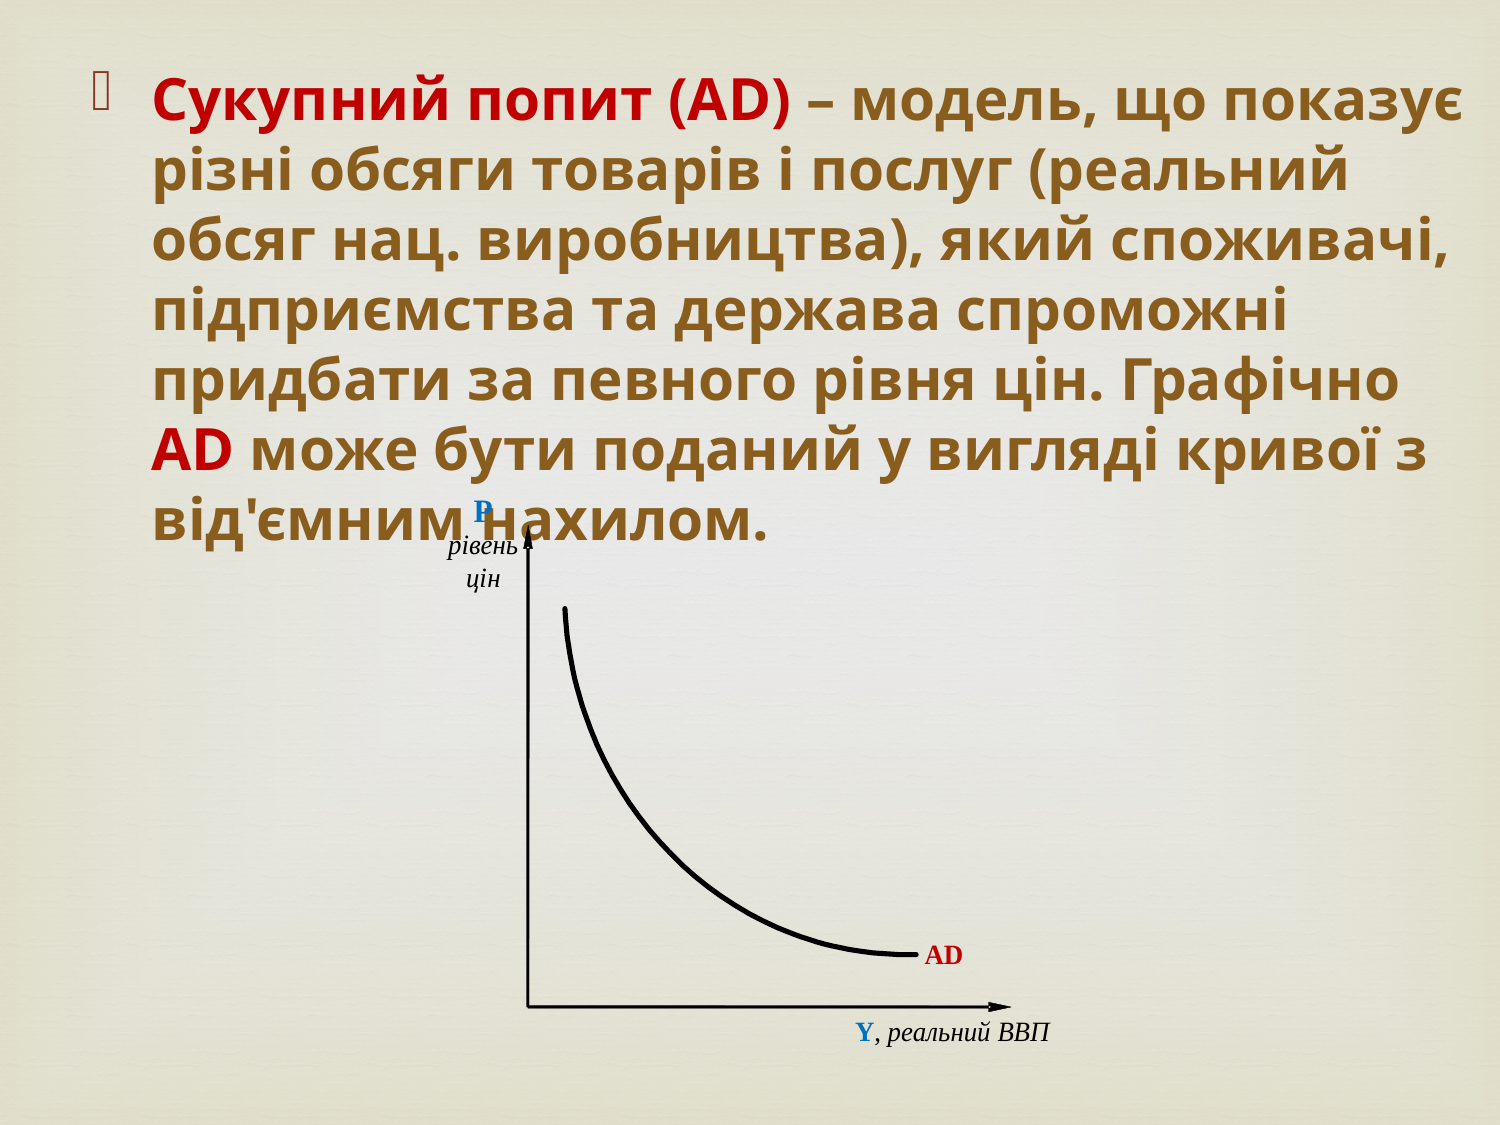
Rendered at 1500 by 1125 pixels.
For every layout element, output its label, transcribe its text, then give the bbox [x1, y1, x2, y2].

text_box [406, 482, 1070, 1071]
text_box Сукупний попит (AD) – модель, що показує різні обсяги товарів і послуг (реальний обсяг нац. виробництва), який споживачі, підприємства та держава спроможні придбати за певного рівня цін. Графічно AD може бути поданий у вигляді кривої з від'ємним нахилом. [76, 54, 1483, 1071]
